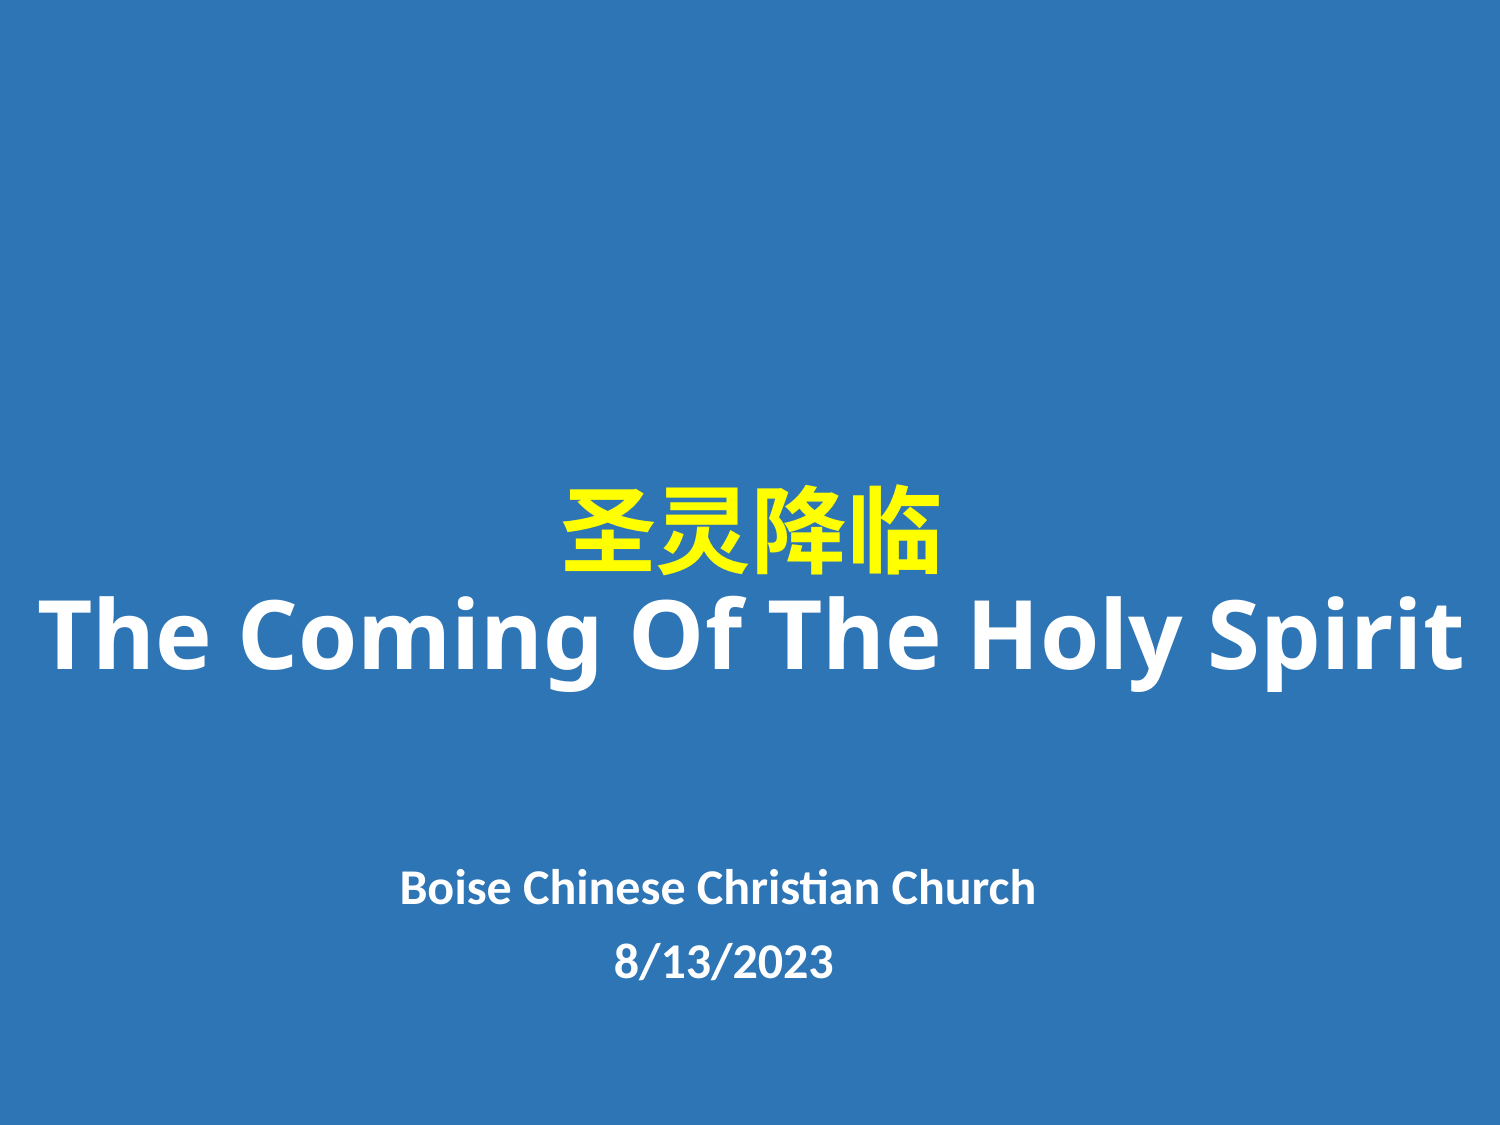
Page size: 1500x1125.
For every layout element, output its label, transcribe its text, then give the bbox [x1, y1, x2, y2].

title 圣灵降临 The Coming Of The Holy Spirit [21, 111, 1481, 699]
subtitle Boise Chinese Christian Church 8/13/2023 [161, 853, 1287, 1125]
